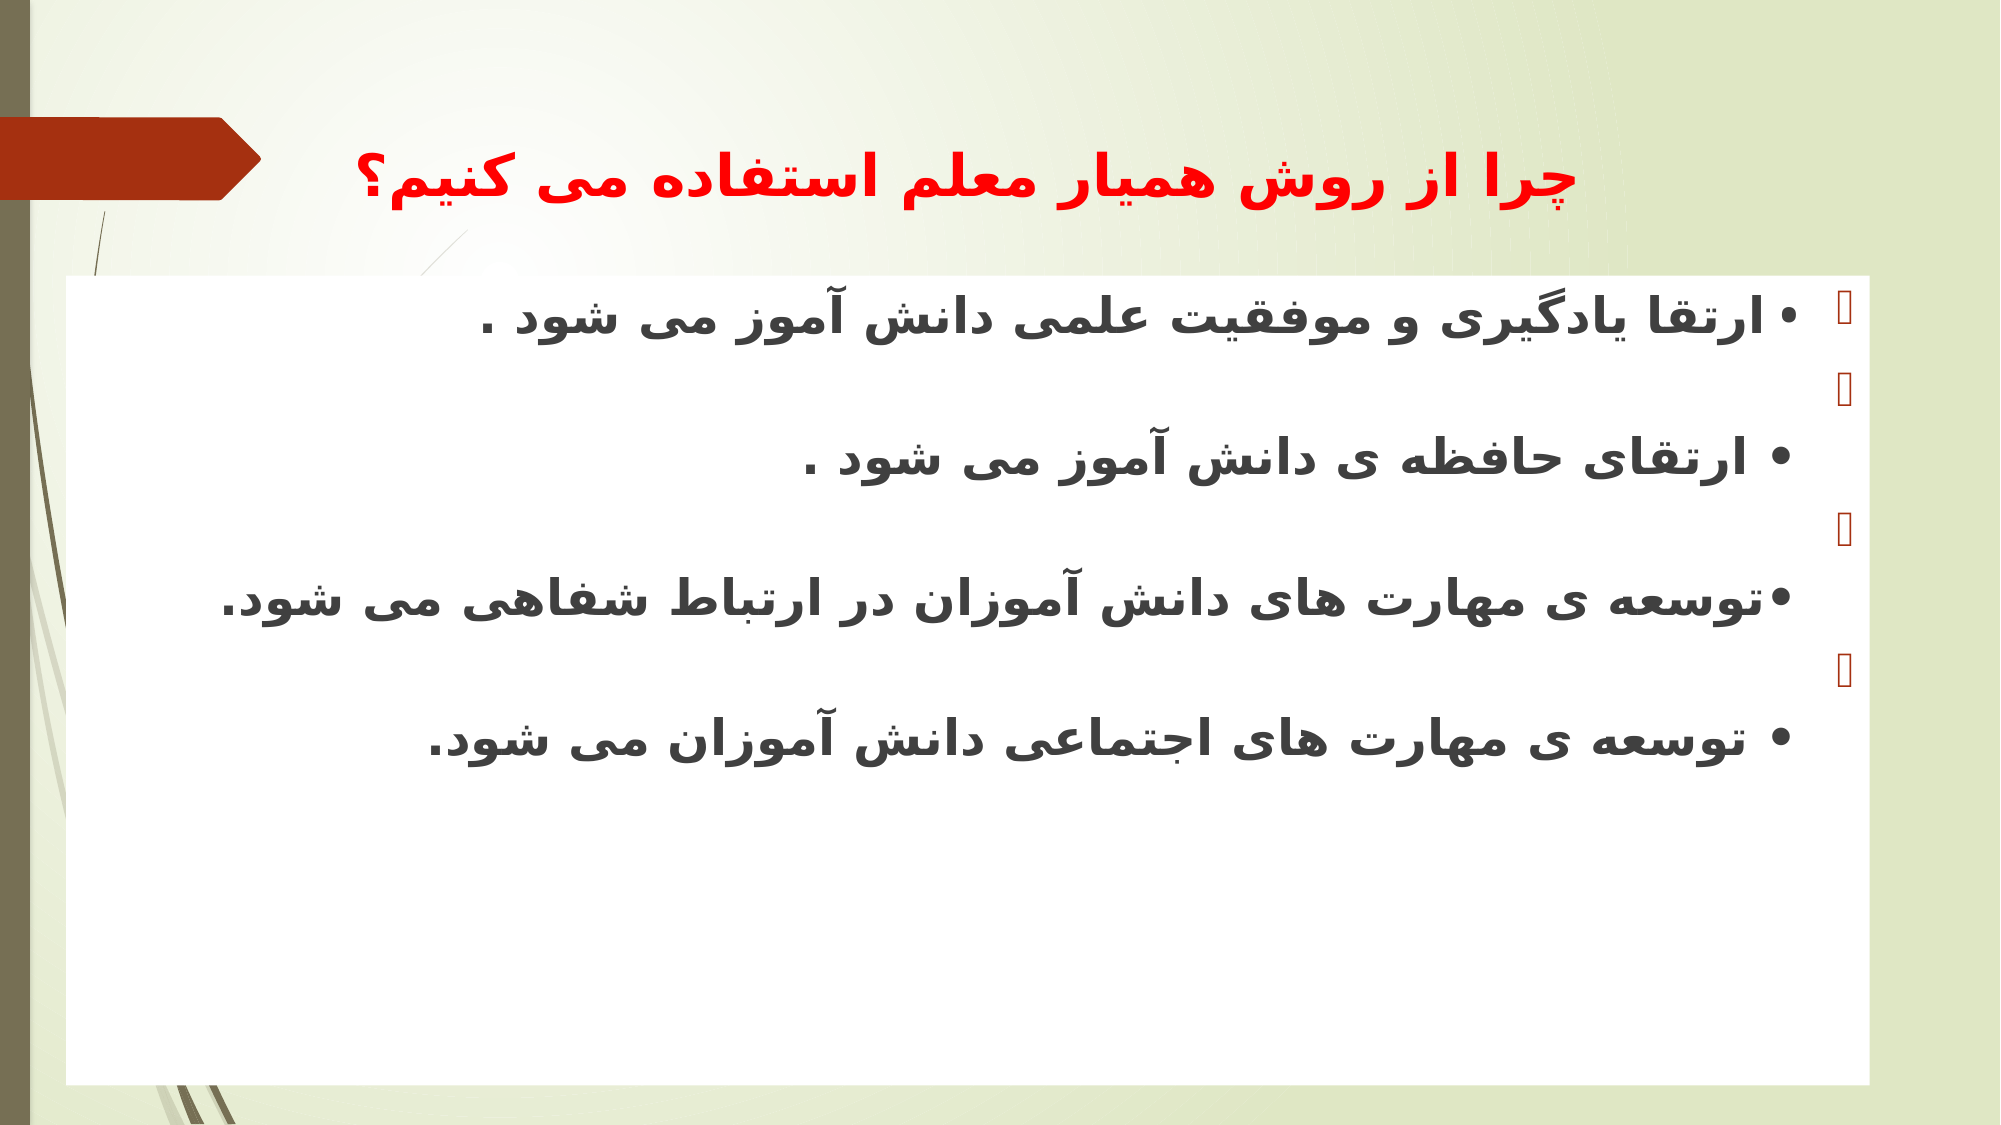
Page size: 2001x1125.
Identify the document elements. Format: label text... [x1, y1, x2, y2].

title چرا از روش همیار معلم استفاده می کنیم؟ [135, 60, 1801, 275]
list • ارتقا یادگیری و موفقیت علمی دانش آموز می شود . • ارتقای حافظه ی دانش آموز می شود . •توسعه ی مهارت های دانش آموزان در ارتباط شفاهی می شود. • توسعه ی مهارت های اجتماعی دانش آموزان می شود. [66, 275, 1870, 1086]
